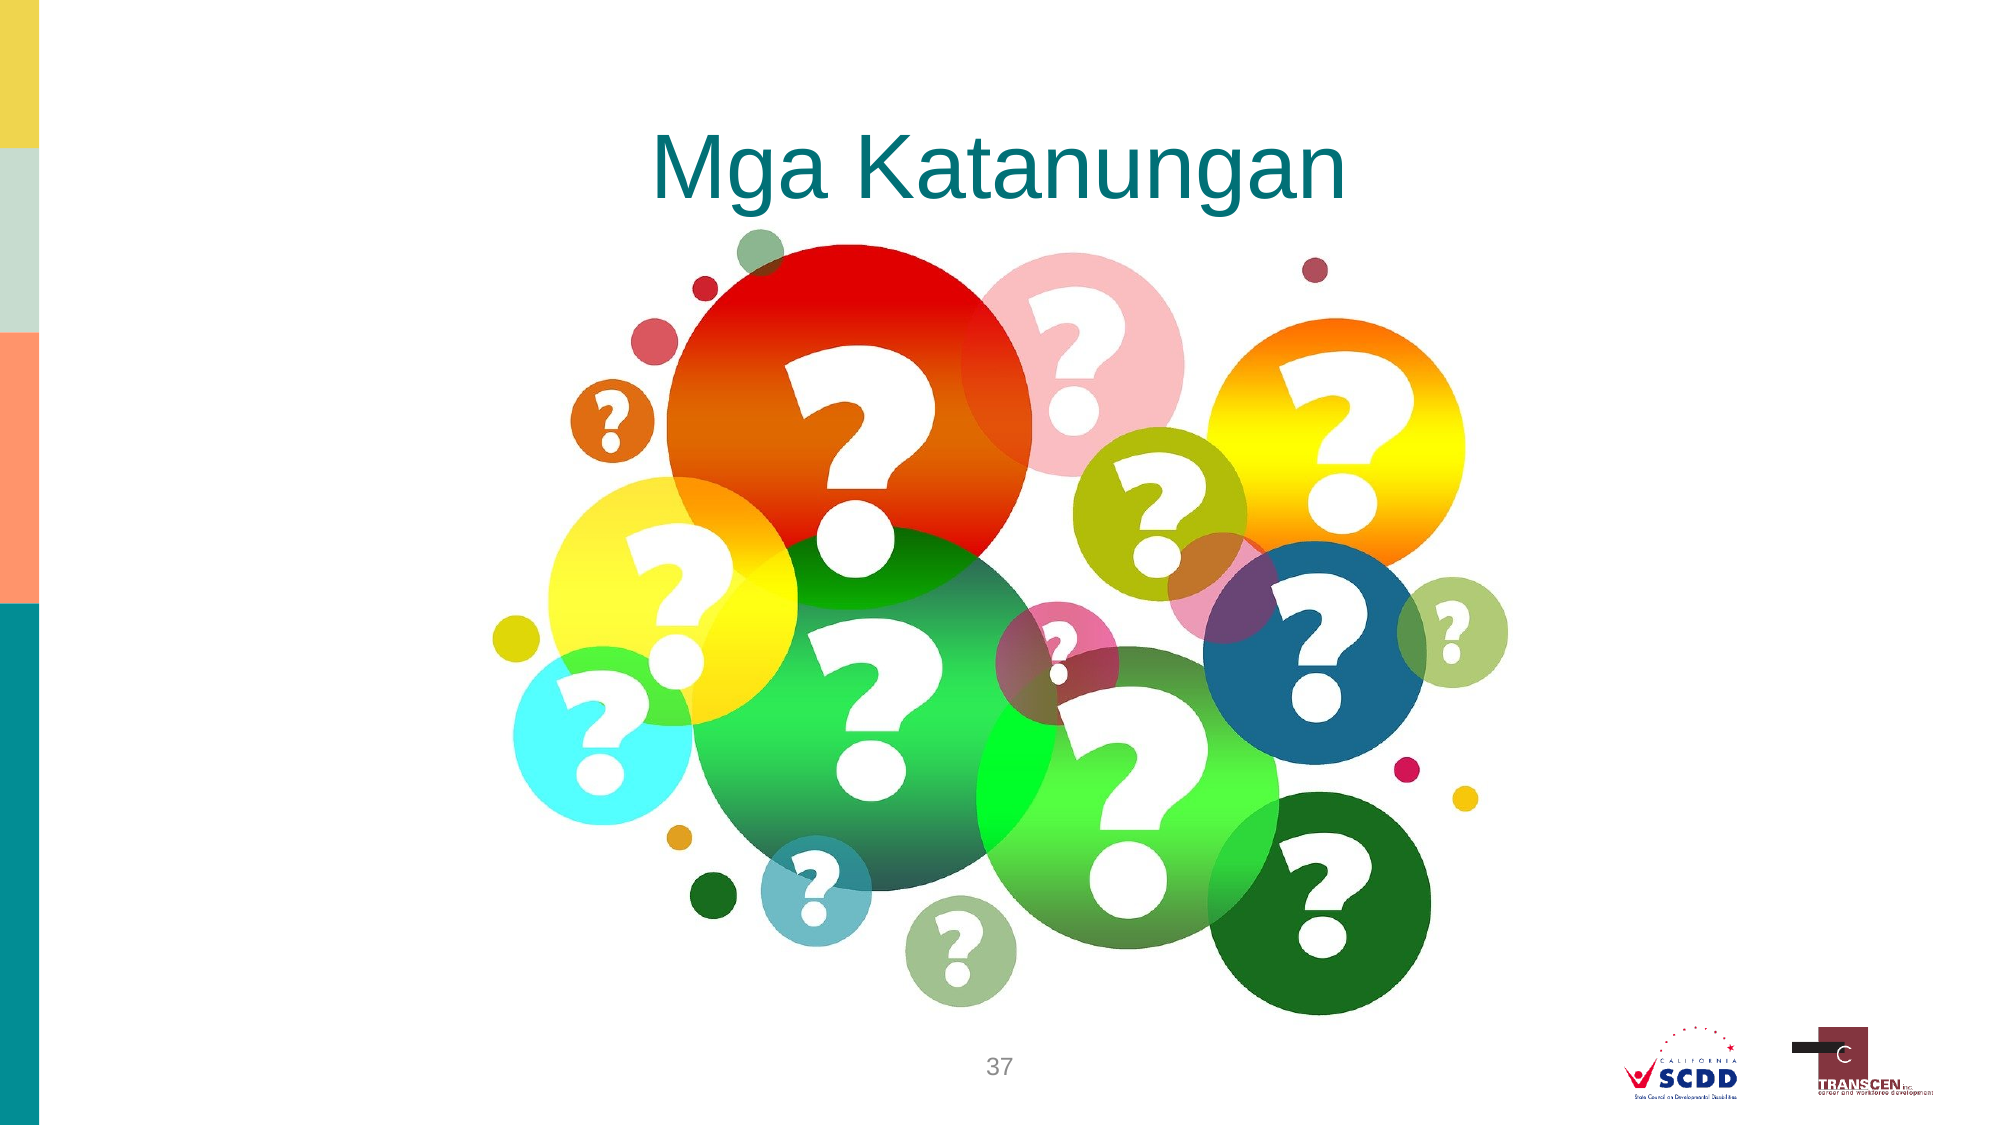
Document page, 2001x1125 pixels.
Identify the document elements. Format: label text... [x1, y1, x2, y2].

picture [1622, 1024, 1744, 1104]
slide_number 37 [774, 1036, 1225, 1096]
title Mga Katanungan [137, 59, 1863, 278]
picture [1792, 1027, 1933, 1096]
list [479, 221, 1520, 1036]
